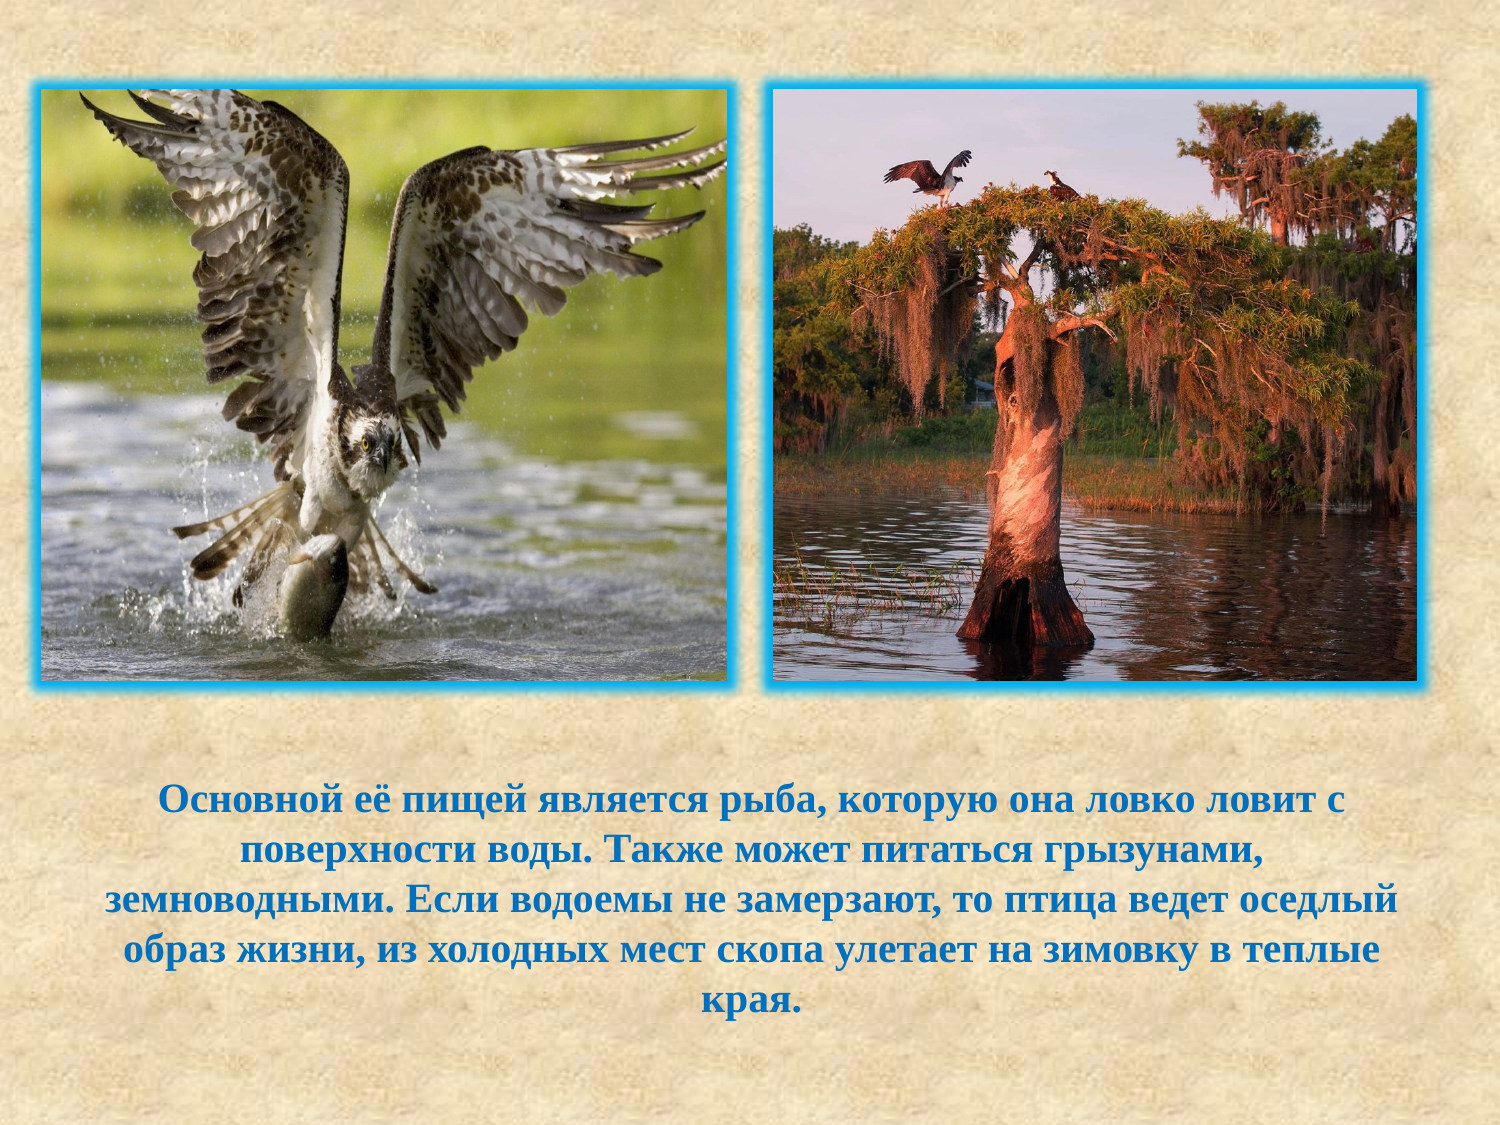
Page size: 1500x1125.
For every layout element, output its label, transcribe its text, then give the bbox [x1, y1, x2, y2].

picture [0, 0, 1500, 1125]
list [40, 89, 727, 681]
title Основной её пищей является рыба, которую она ловко ловит с поверхности воды. Также может питаться грызунами, земноводными. Если водоемы не замерзают, то птица ведет оседлый образ жизни, из холодных мест скопа улетает на зимовку в теплые края. [76, 763, 1427, 1047]
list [773, 89, 1417, 681]
